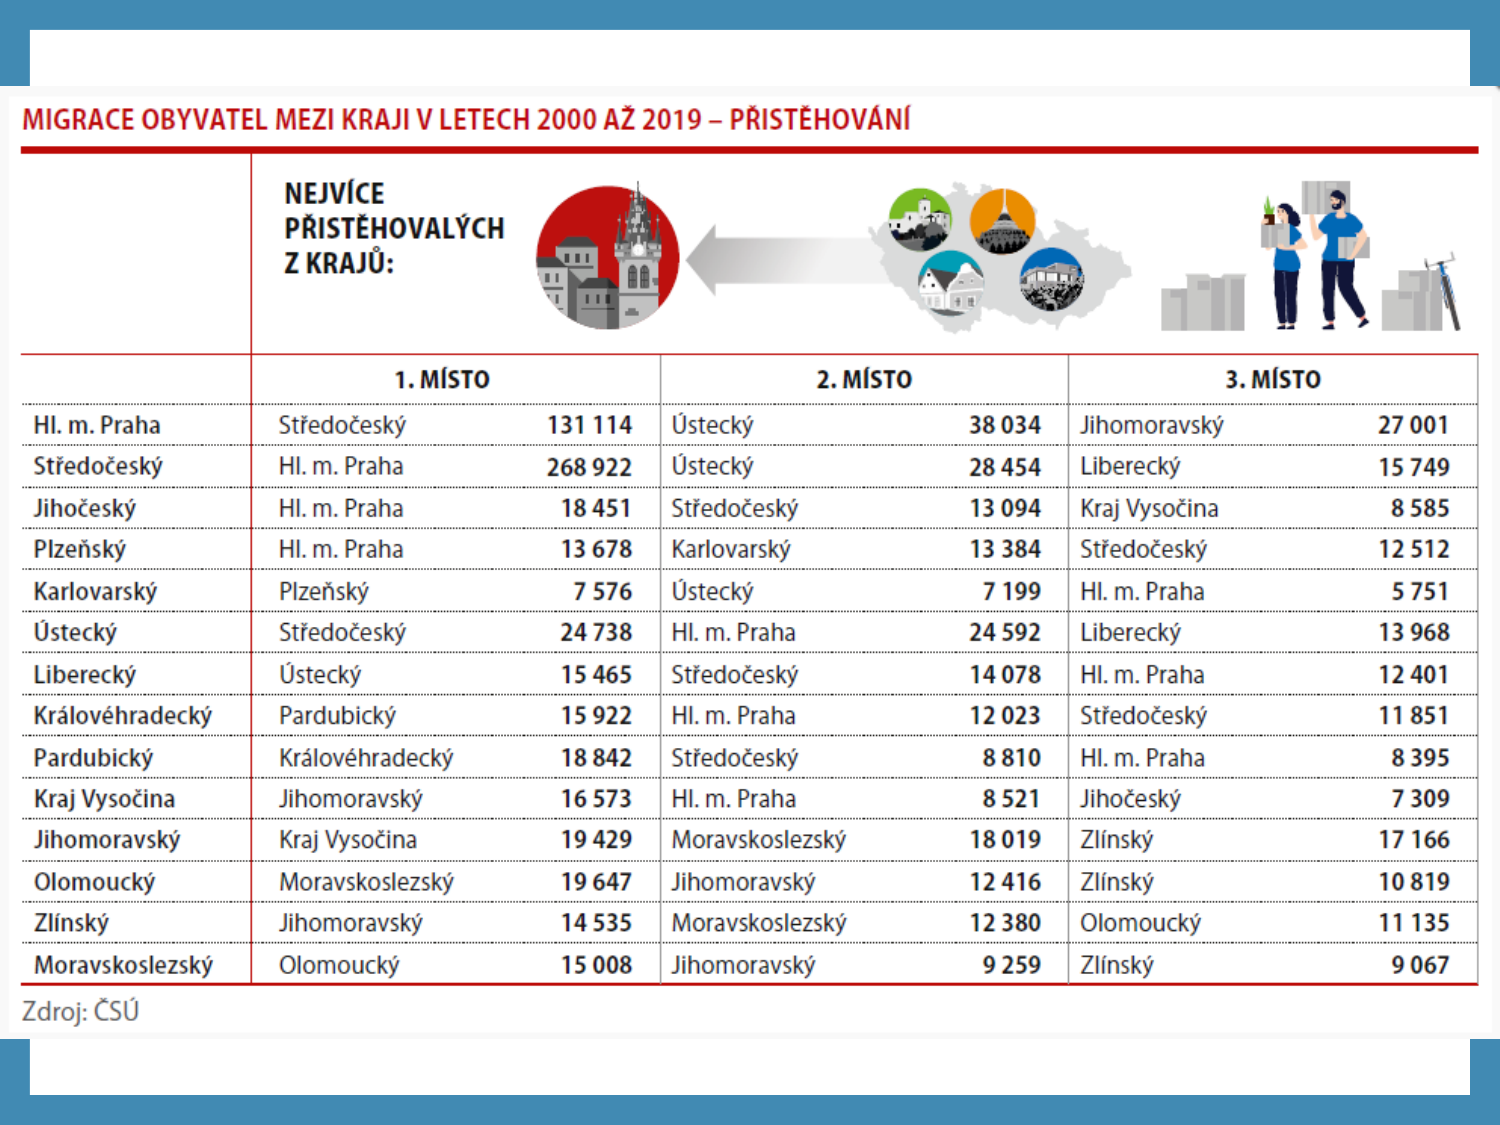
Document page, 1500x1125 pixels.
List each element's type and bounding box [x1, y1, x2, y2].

picture [0, 86, 1500, 1039]
